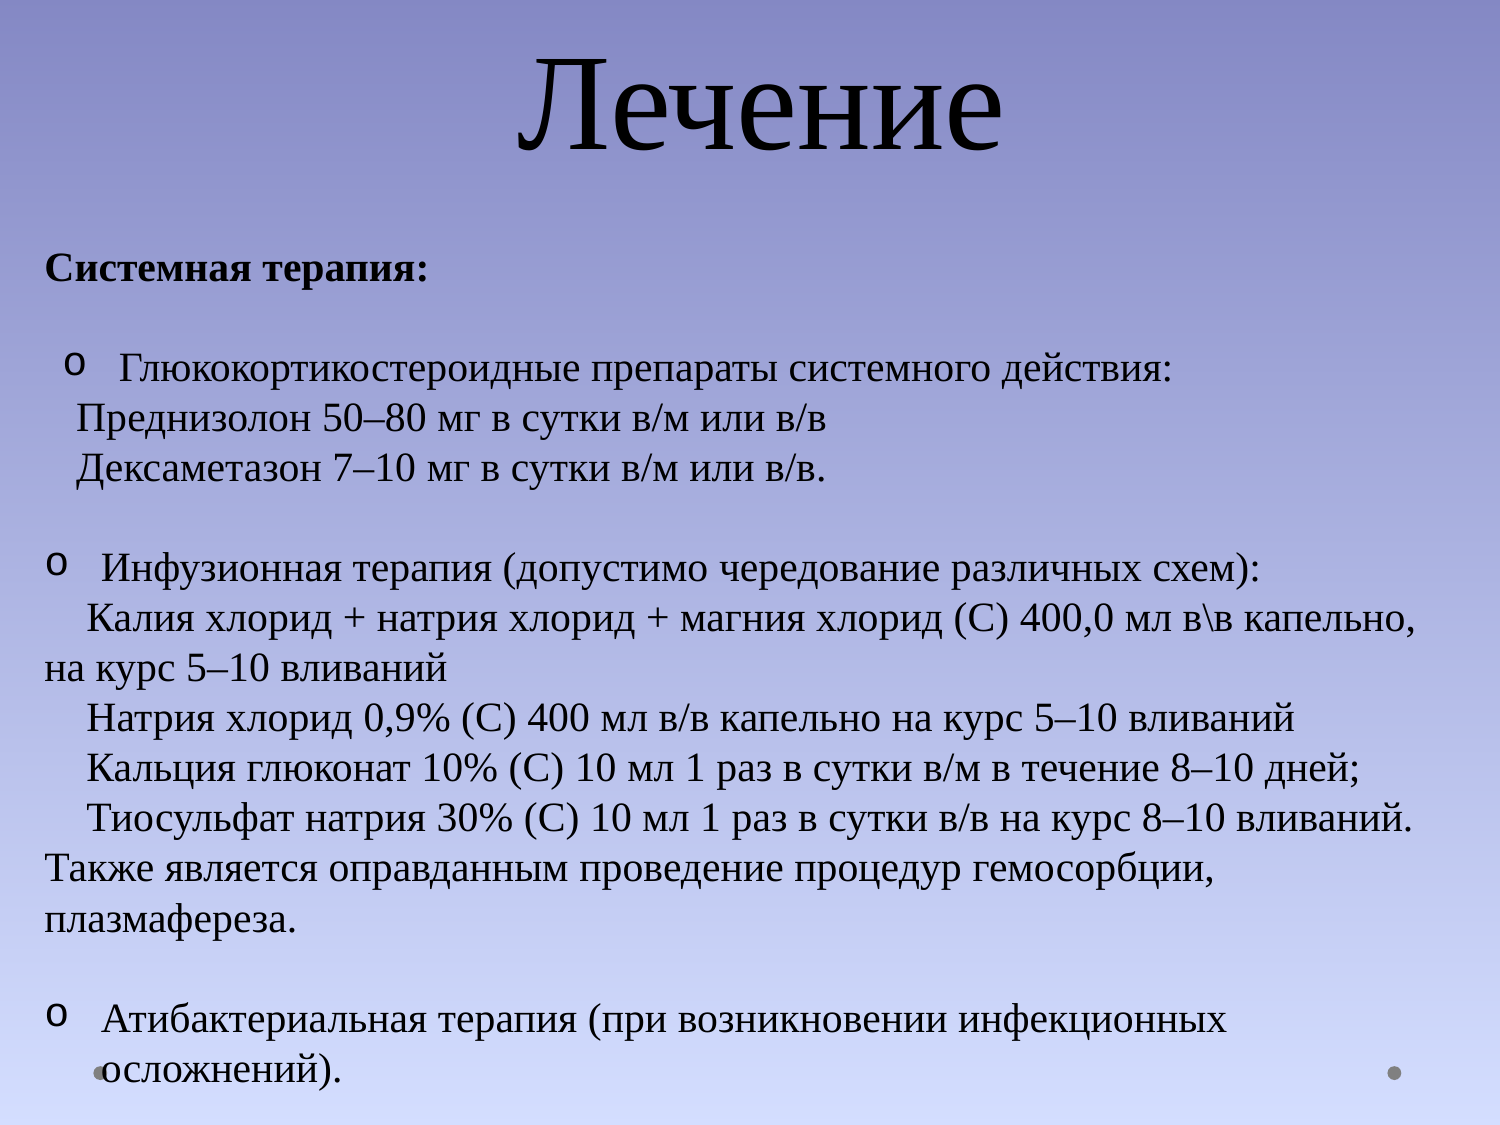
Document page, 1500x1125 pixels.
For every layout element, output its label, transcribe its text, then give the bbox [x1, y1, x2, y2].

title Лечение [64, 42, 1459, 185]
list Системная терапия: Глюкокортикостероидные препараты системного действия: Преднизолон 50–80 мг в сутки в/м или в/в Дексаметазон 7–10 мг в сутки в/м или в/в. Инфузионная терапия (допустимо чередование различных схем): Калия хлорид + натрия хлорид + магния хлорид (C) 400,0 мл в\в капельно, на курс 5–10 вливаний Натрия хлорид 0,9% (C) 400 мл в/в капельно на курс 5–10 вливаний Кальция глюконат 10% (C) 10 мл 1 раз в сутки в/м в течение 8–10 дней; Тиосульфат натрия 30% (C) 10 мл 1 раз в сутки в/в на курс 8–10 вливаний. Также является оправданным проведение процедур гемосорбции, плазмафереза. Атибактериальная терапия (при возникновении инфекционных осложнений). [29, 231, 1483, 1106]
